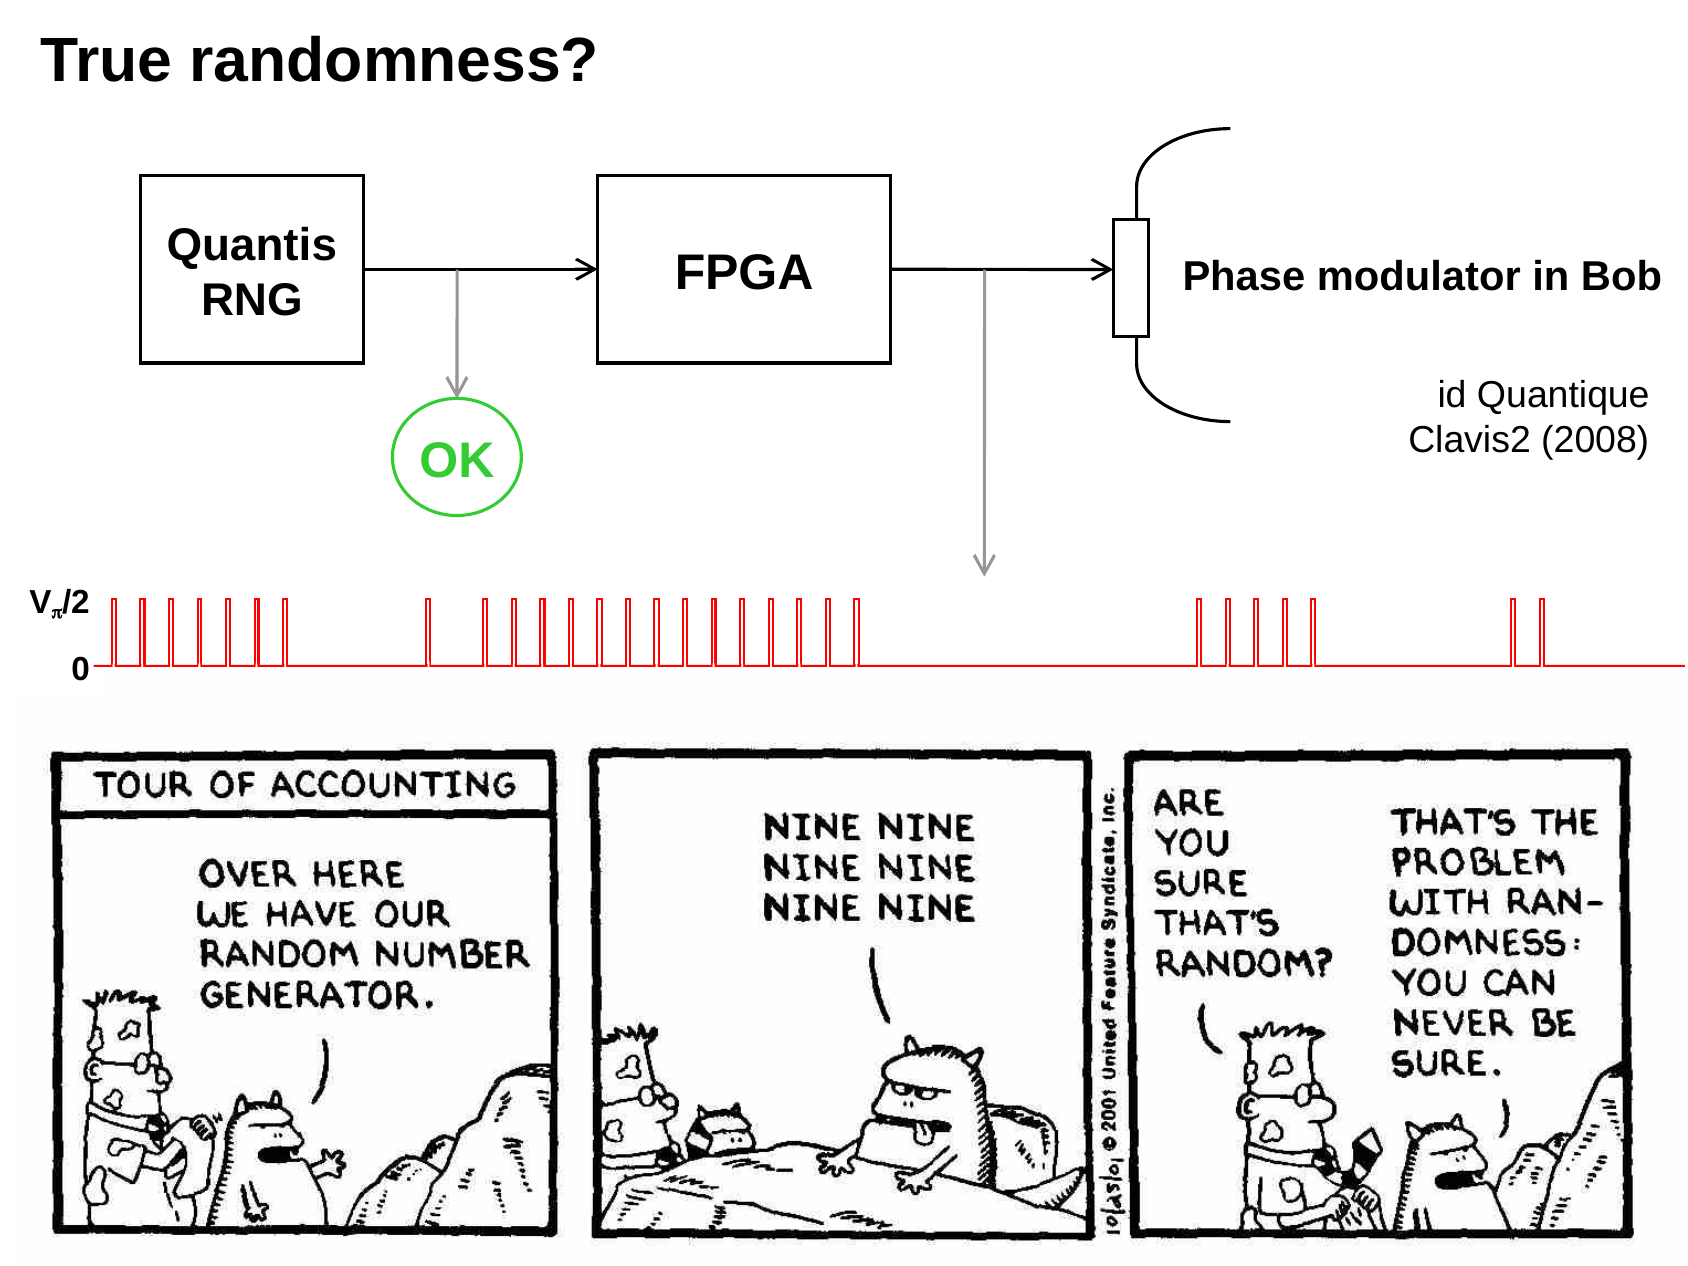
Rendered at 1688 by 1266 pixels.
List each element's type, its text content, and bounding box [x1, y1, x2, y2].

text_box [11, 572, 1687, 694]
text_box Phase modulator in Bob [1167, 241, 1678, 307]
text_box FPGA [597, 175, 891, 363]
text_box Quantis RNG [140, 175, 364, 363]
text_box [16, 704, 1688, 1264]
text_box [1113, 219, 1149, 337]
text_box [392, 269, 522, 516]
text_box [1136, 166, 1231, 422]
title True randomness? [40, 10, 1688, 166]
text_box id Quantique Clavis2 (2008) [1382, 362, 1665, 468]
